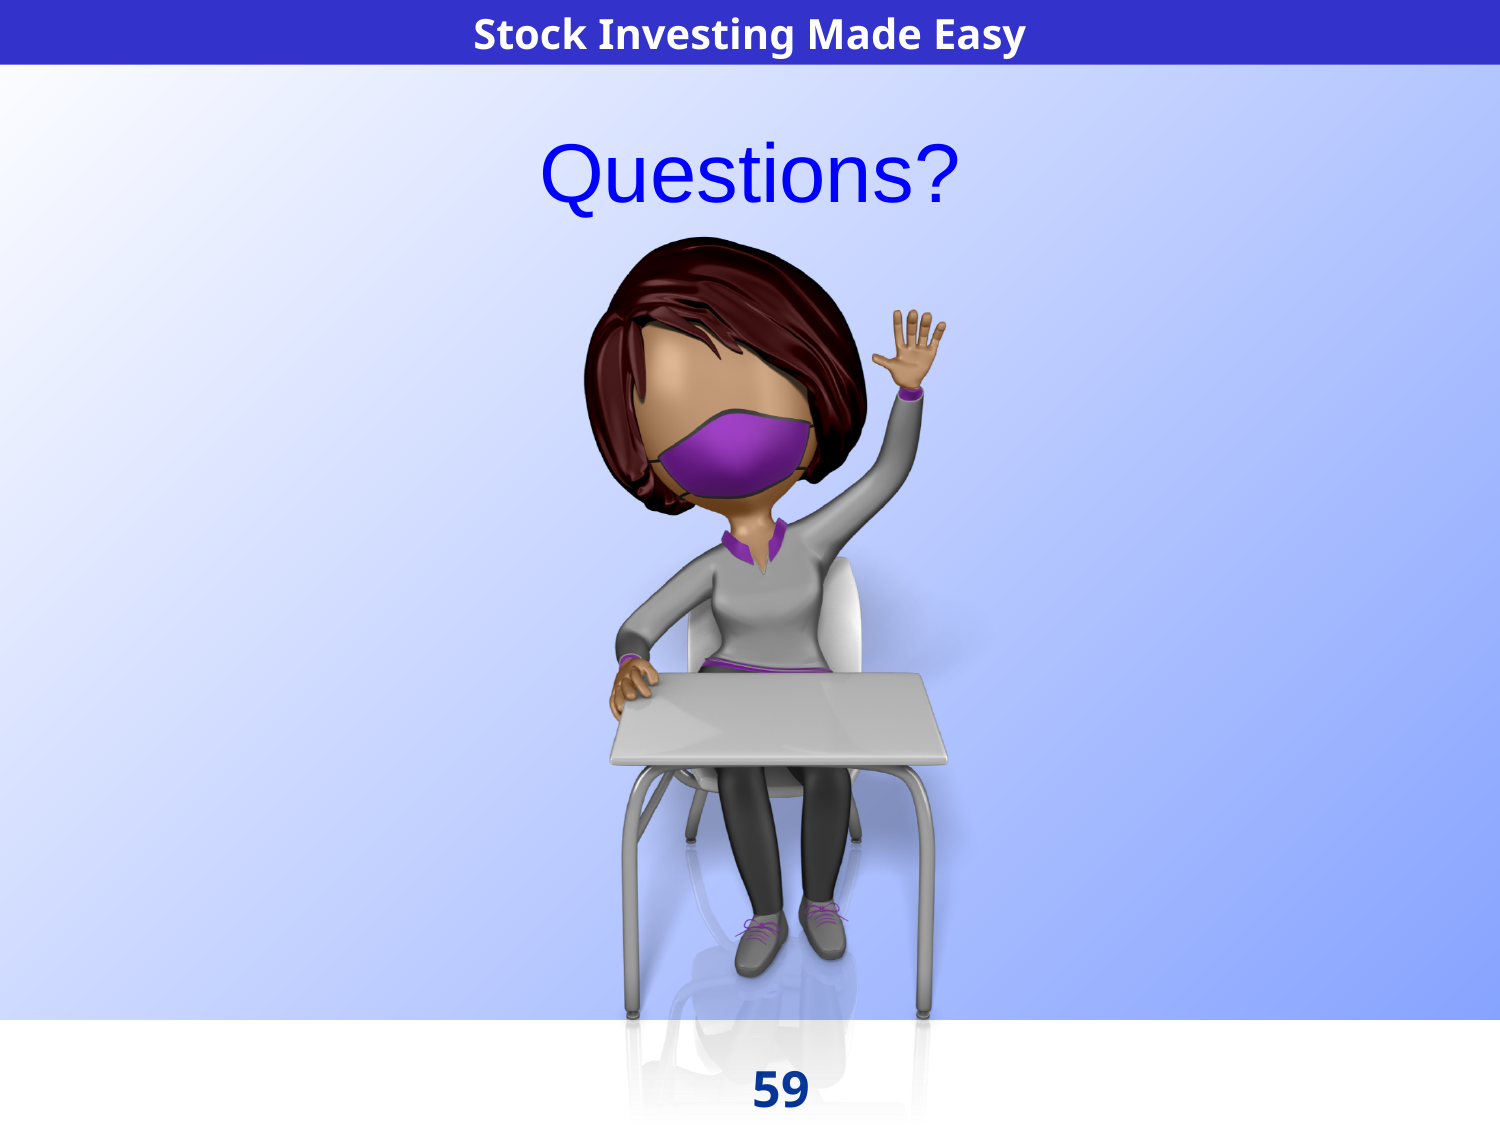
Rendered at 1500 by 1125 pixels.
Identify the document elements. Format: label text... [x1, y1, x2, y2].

picture [487, 226, 1038, 1125]
title Questions? [112, 75, 1388, 263]
